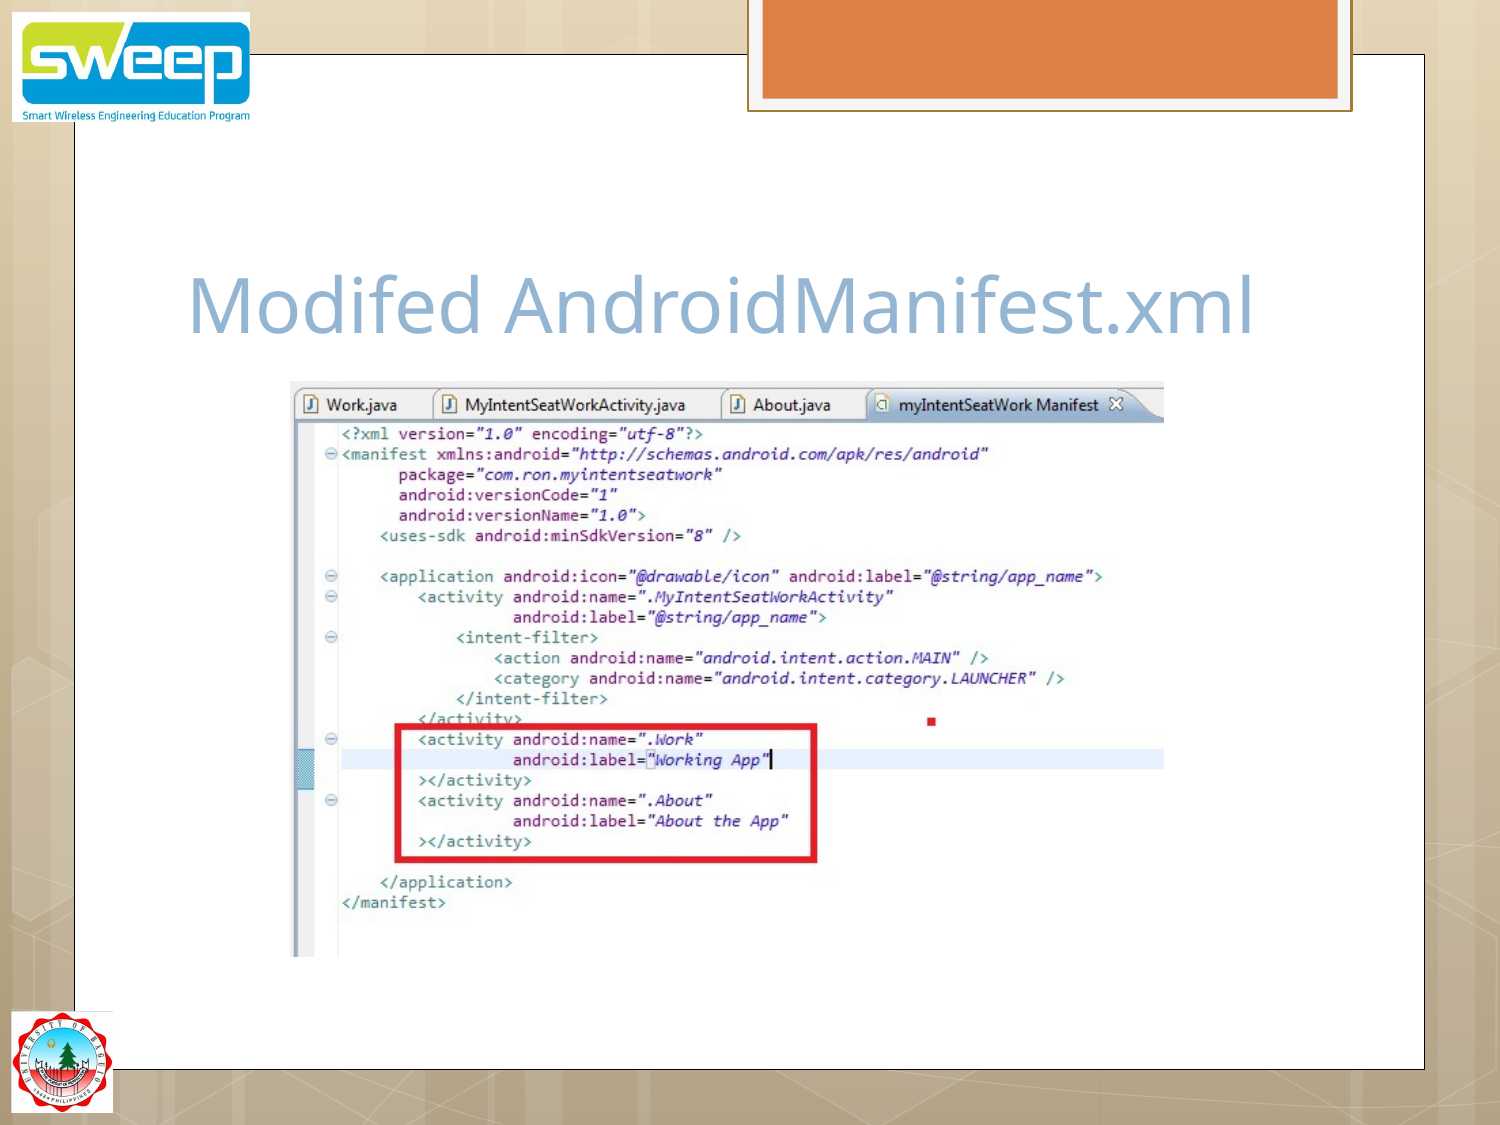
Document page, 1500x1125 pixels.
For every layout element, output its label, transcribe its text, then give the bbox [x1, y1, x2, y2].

picture [164, 46, 202, 79]
title Modifed AndroidManifest.xml [171, 168, 1324, 357]
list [290, 380, 1164, 957]
picture [12, 12, 250, 122]
picture [11, 1011, 113, 1113]
